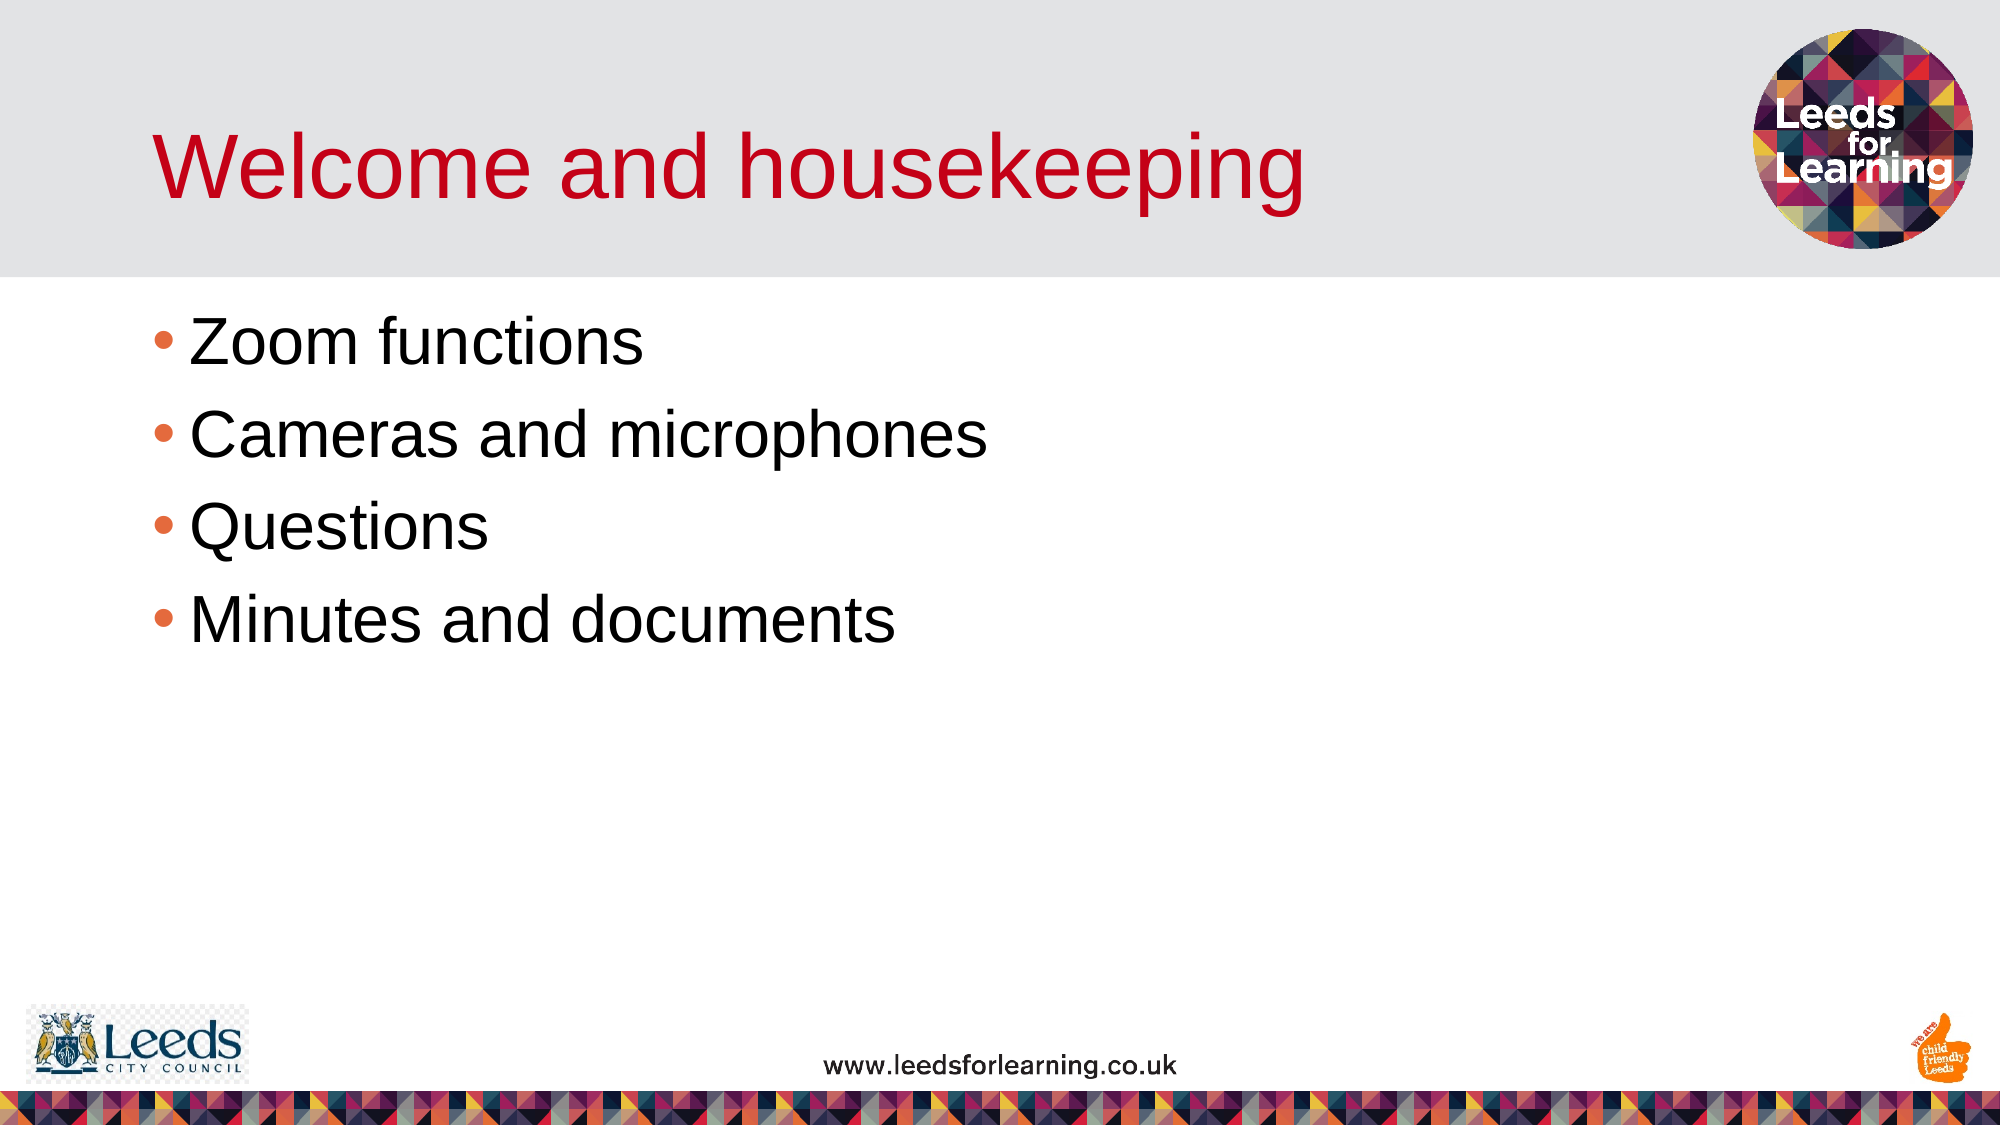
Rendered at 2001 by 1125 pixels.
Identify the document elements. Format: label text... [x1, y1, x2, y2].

picture [0, 1091, 2000, 1125]
title Welcome and housekeeping [137, 59, 1863, 278]
picture [1909, 1011, 1973, 1084]
picture [823, 1054, 1177, 1079]
list Zoom functions Cameras and microphones Questions Minutes and documents [137, 299, 1863, 1014]
picture [1753, 29, 1973, 249]
picture [26, 1004, 249, 1084]
